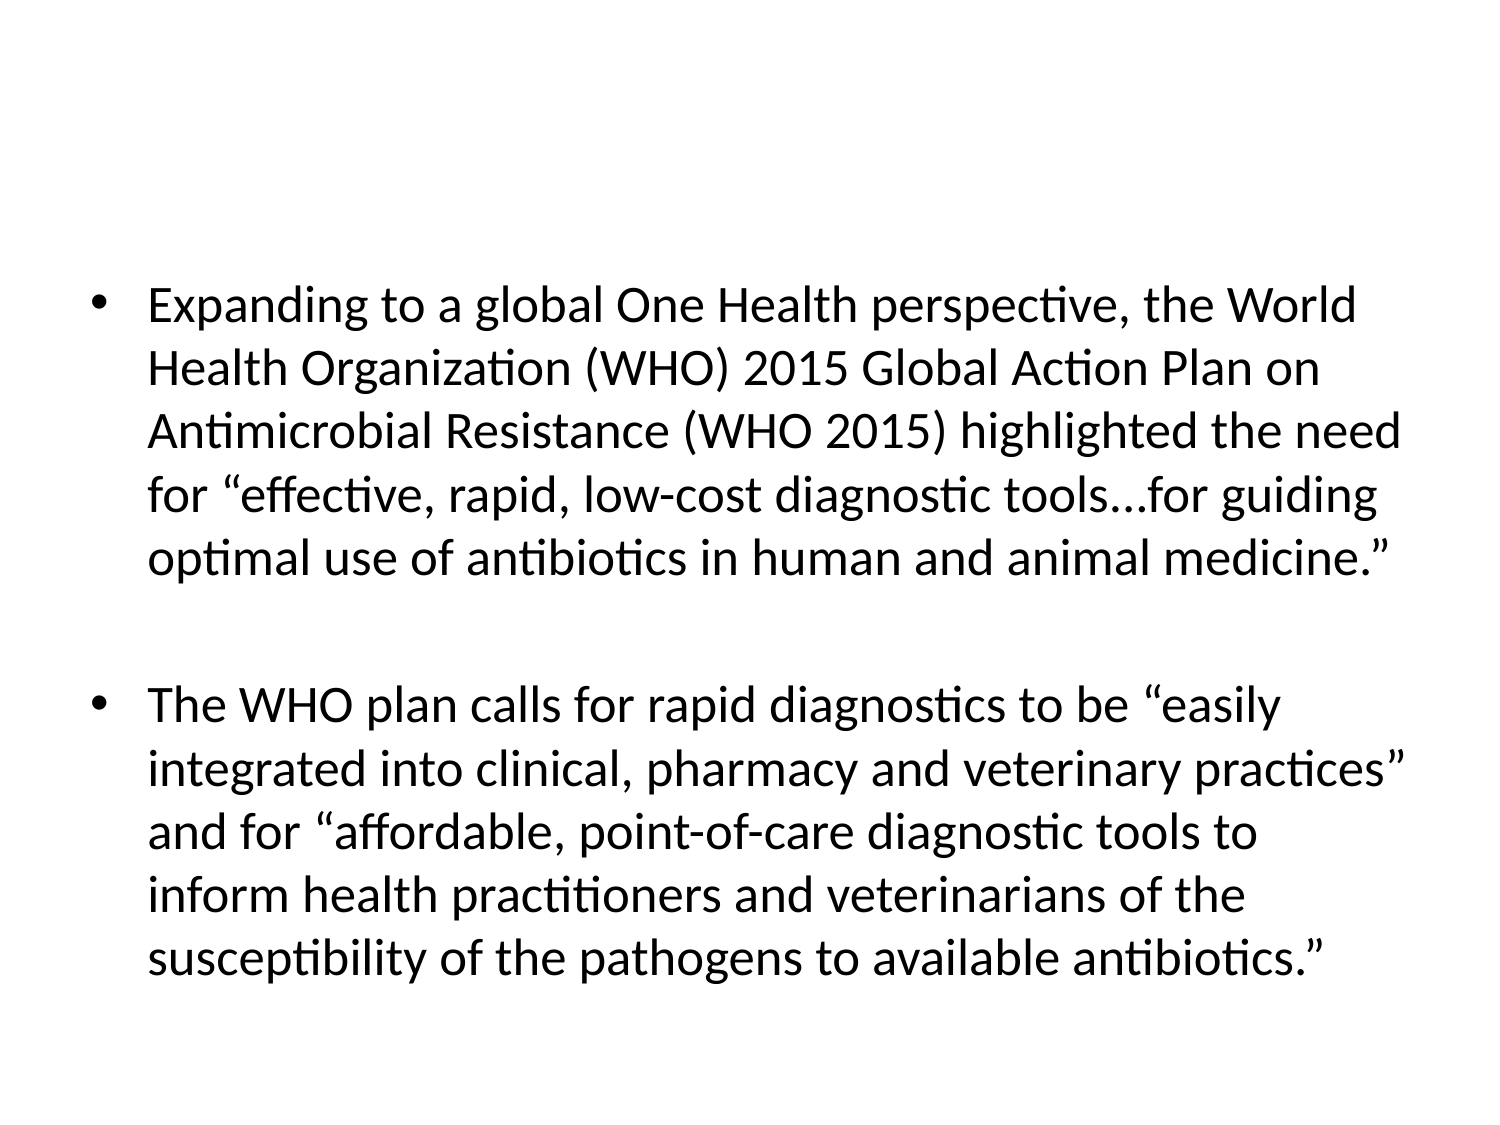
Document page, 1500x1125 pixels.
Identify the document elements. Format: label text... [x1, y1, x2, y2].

list Expanding to a global One Health perspective, the World Health Organization (WHO) 2015 Global Action Plan on Antimicrobial Resistance (WHO 2015) highlighted the need for “effective, rapid, low-cost diagnostic tools...for guiding optimal use of antibiotics in human and animal medicine.” The WHO plan calls for rapid diagnostics to be “easily integrated into clinical, pharmacy and veterinary practices” and for “affordable, point-of-care diagnostic tools to inform health practitioners and veterinarians of the susceptibility of the pathogens to available antibiotics.” [75, 262, 1425, 1005]
